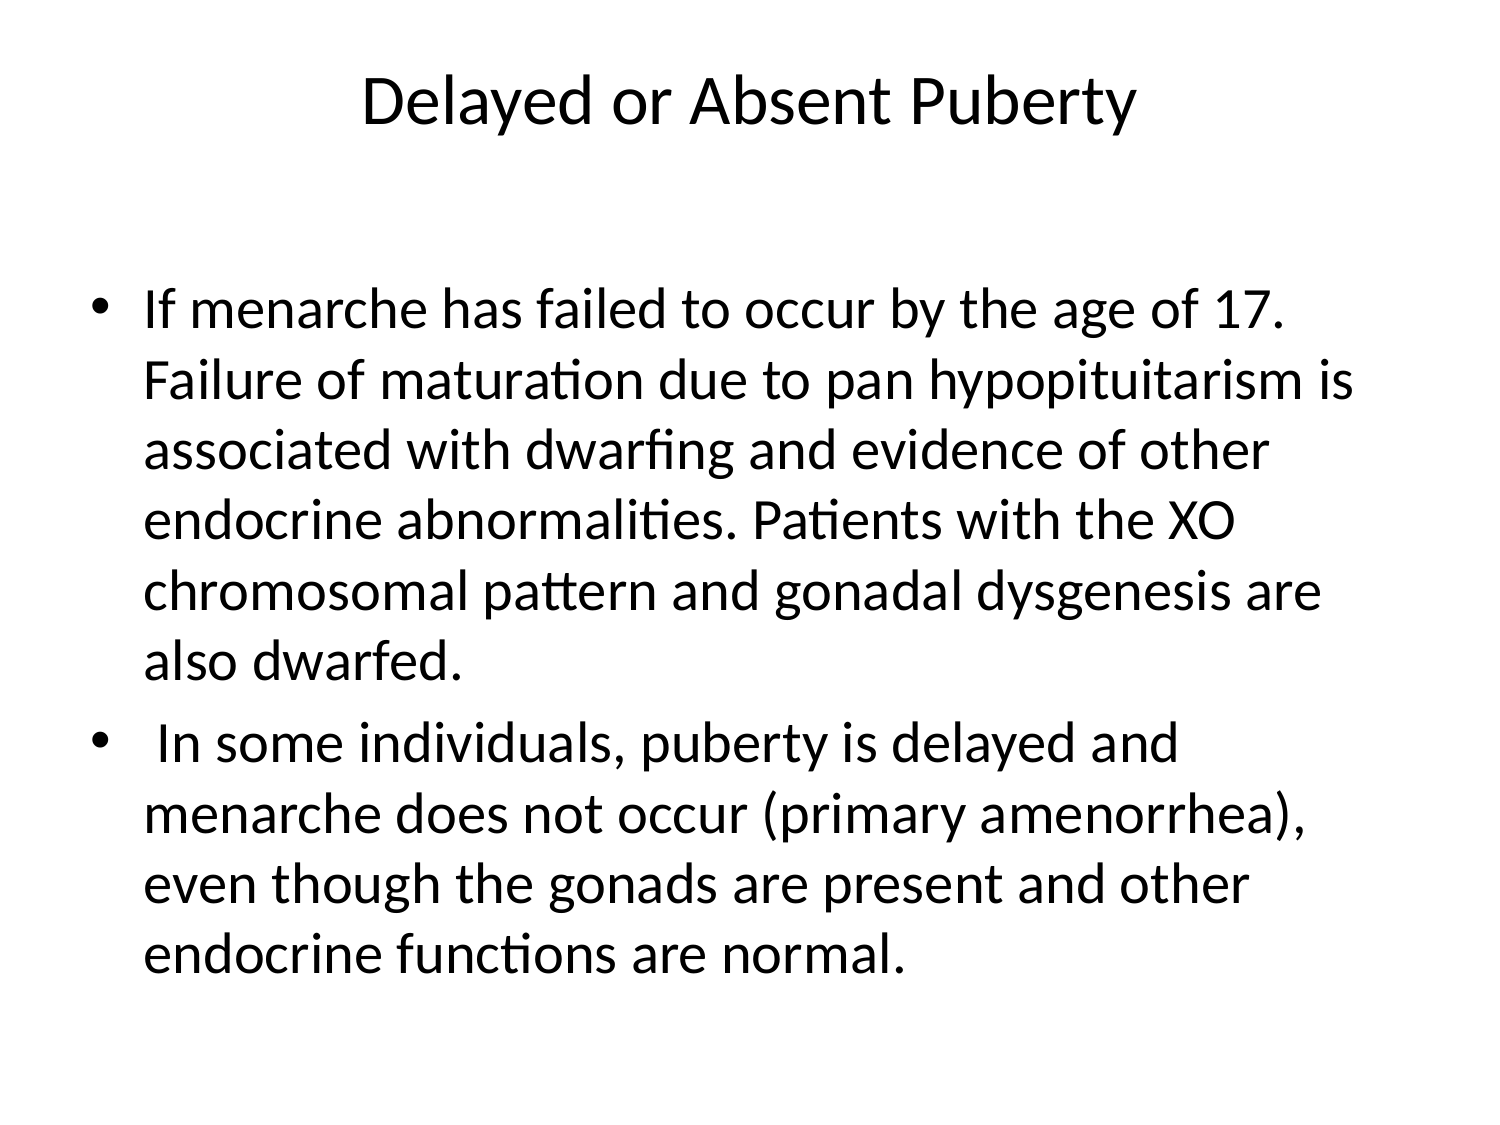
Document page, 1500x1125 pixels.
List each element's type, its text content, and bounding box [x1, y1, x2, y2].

list If menarche has failed to occur by the age of 17. Failure of maturation due to pan hypopituitarism is associated with dwarfing and evidence of other endocrine abnormalities. Patients with the XO chromosomal pattern and gonadal dysgenesis are also dwarfed. In some individuals, puberty is delayed and menarche does not occur (primary amenorrhea), even though the gonads are present and other endocrine functions are normal. [75, 262, 1425, 1005]
title Delayed or Absent Puberty [75, 45, 1425, 233]
